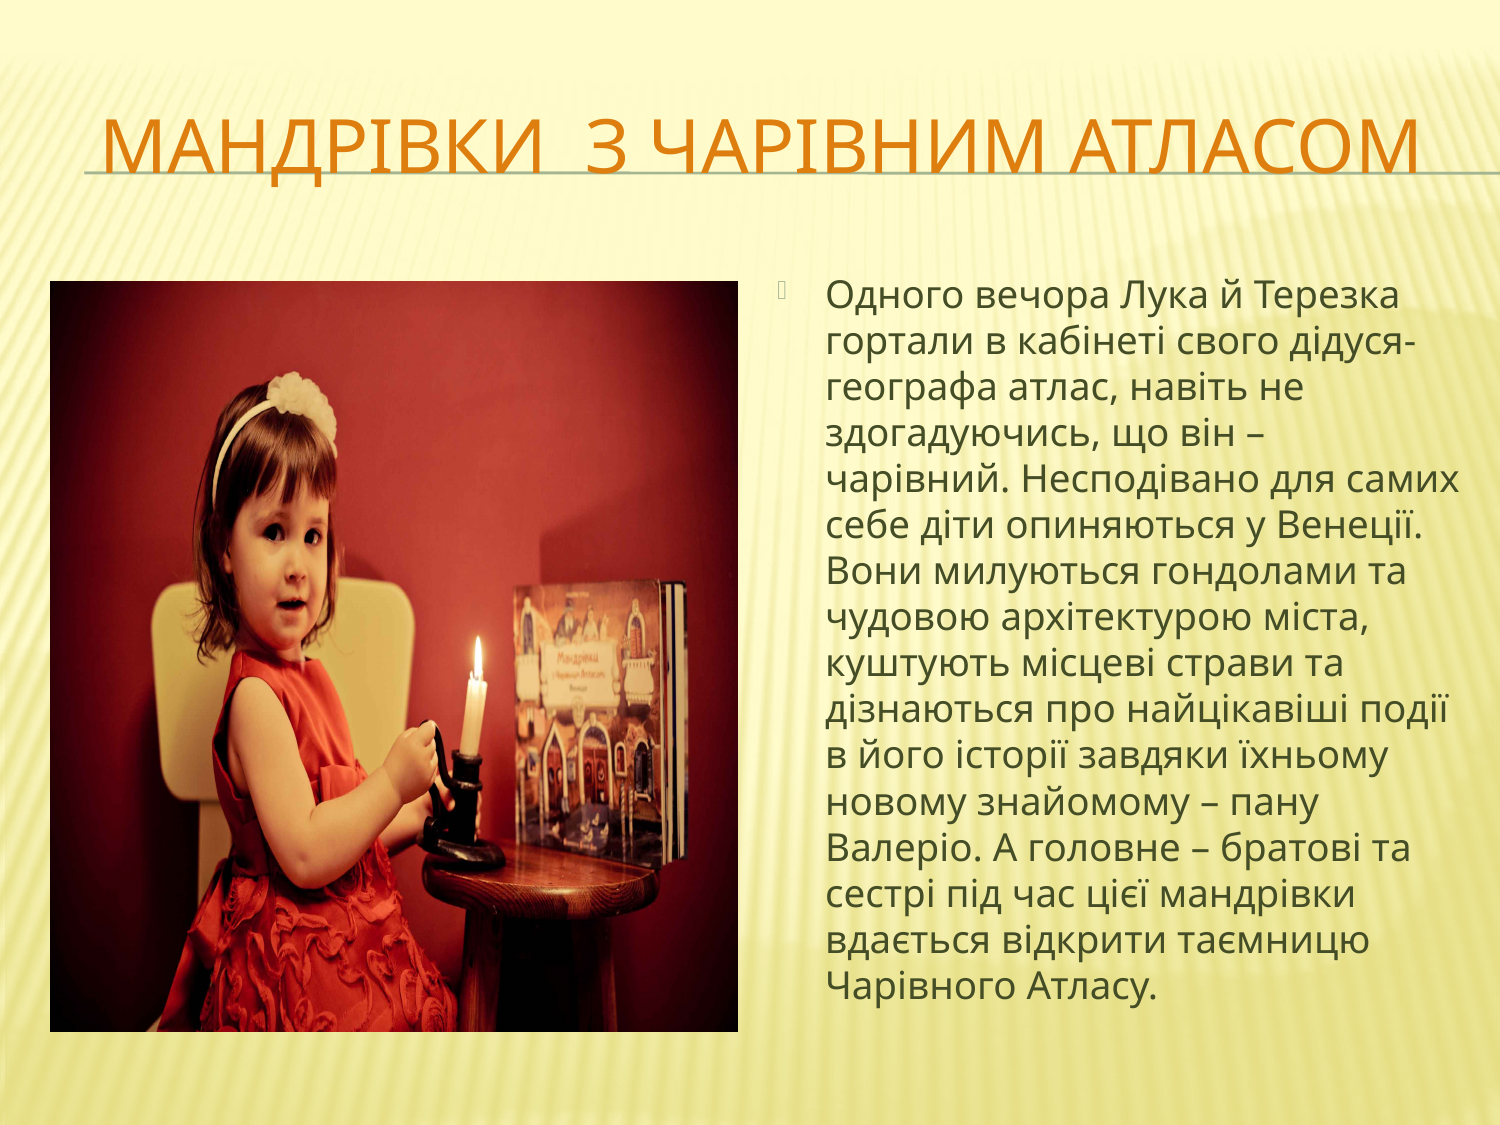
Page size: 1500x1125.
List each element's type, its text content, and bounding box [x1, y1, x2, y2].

list Одного вечора Лука й Терезка гортали в кабінеті свого дідуся-географа атлас, навіть не здогадуючись, що він – чарівний. Несподівано для самих себе діти опиняються у Венеції. Вони милуються гондолами та чудовою архітектурою міста, куштують місцеві страви та дізнаються про найцікавіші події в його історії завдяки їхньому новому знайомому – пану Валеріо. А головне – братові та сестрі під час цієї мандрівки вдається відкрити таємницю Чарівного Атласу. [762, 262, 1475, 1038]
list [49, 280, 738, 1032]
title Мандрівки з чарівним атласом [49, 75, 1475, 213]
